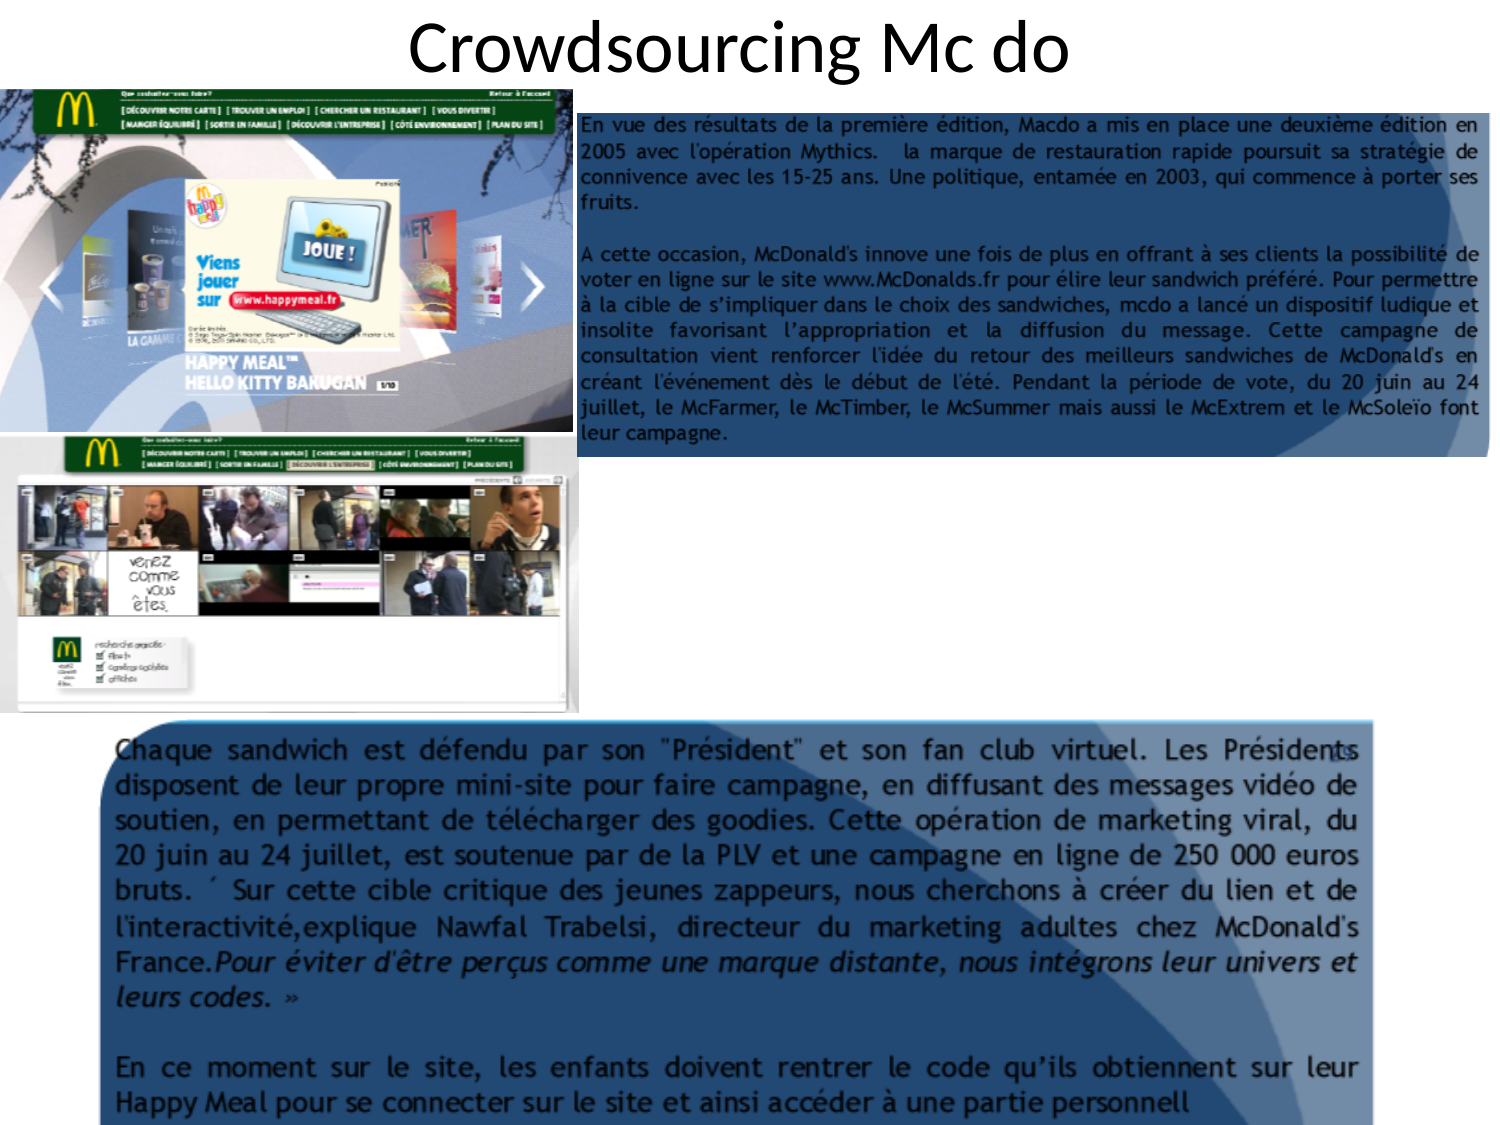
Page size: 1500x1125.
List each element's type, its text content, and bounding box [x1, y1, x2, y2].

title Crowdsourcing Mc do [64, 0, 1415, 112]
picture [0, 89, 1500, 714]
picture [88, 719, 1389, 1125]
